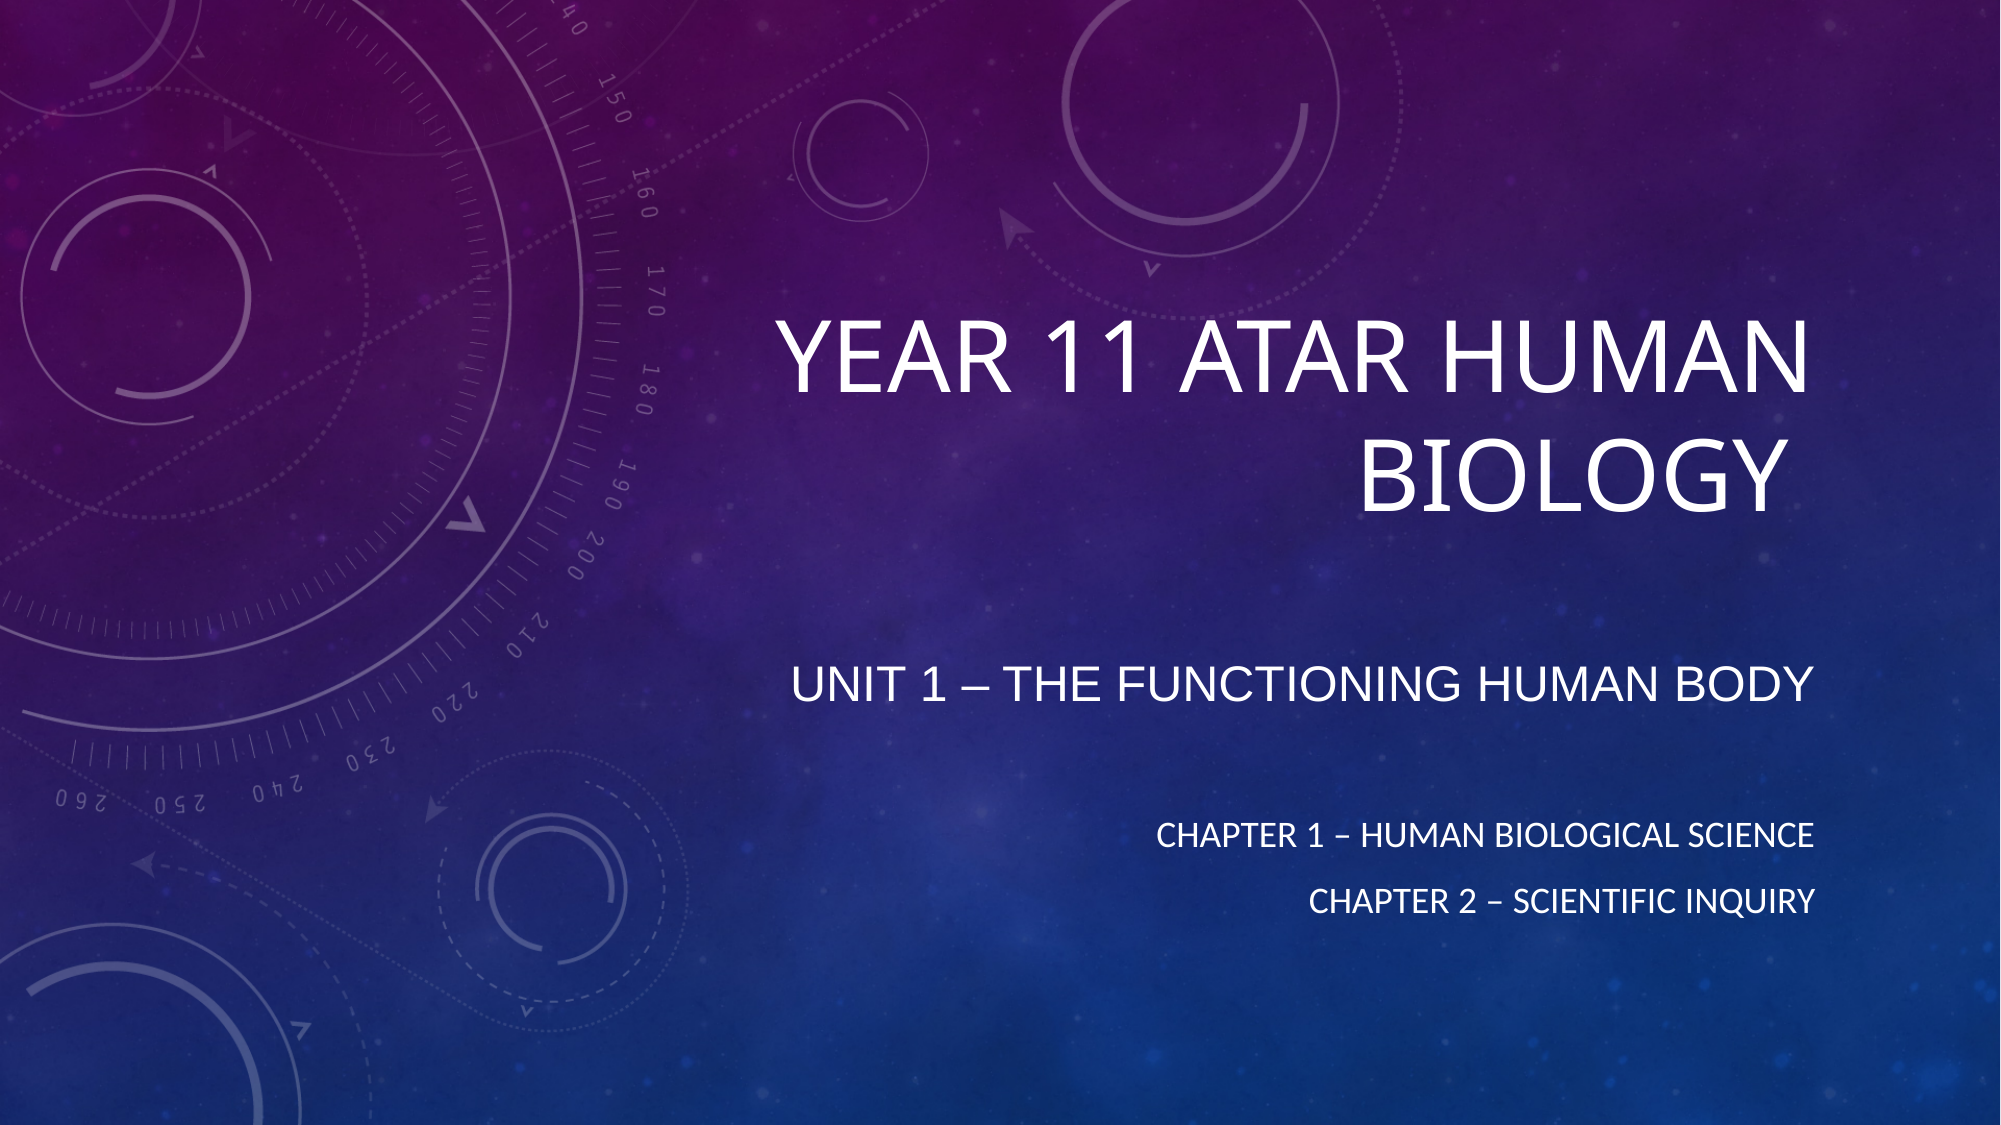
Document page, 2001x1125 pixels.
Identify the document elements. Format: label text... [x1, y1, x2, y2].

title YEAR 11 ATAR HUMAN BIOLOGY UNIT 1 – THE FUNCTIONING HUMAN BODY [467, 322, 1831, 720]
picture [0, 0, 2001, 1125]
subtitle CHAPTER 1 – HUMAN BIOLOGICAL SCIENCE CHAPTER 2 – SCIENTIFIC INQUIRY [650, 802, 1831, 1033]
